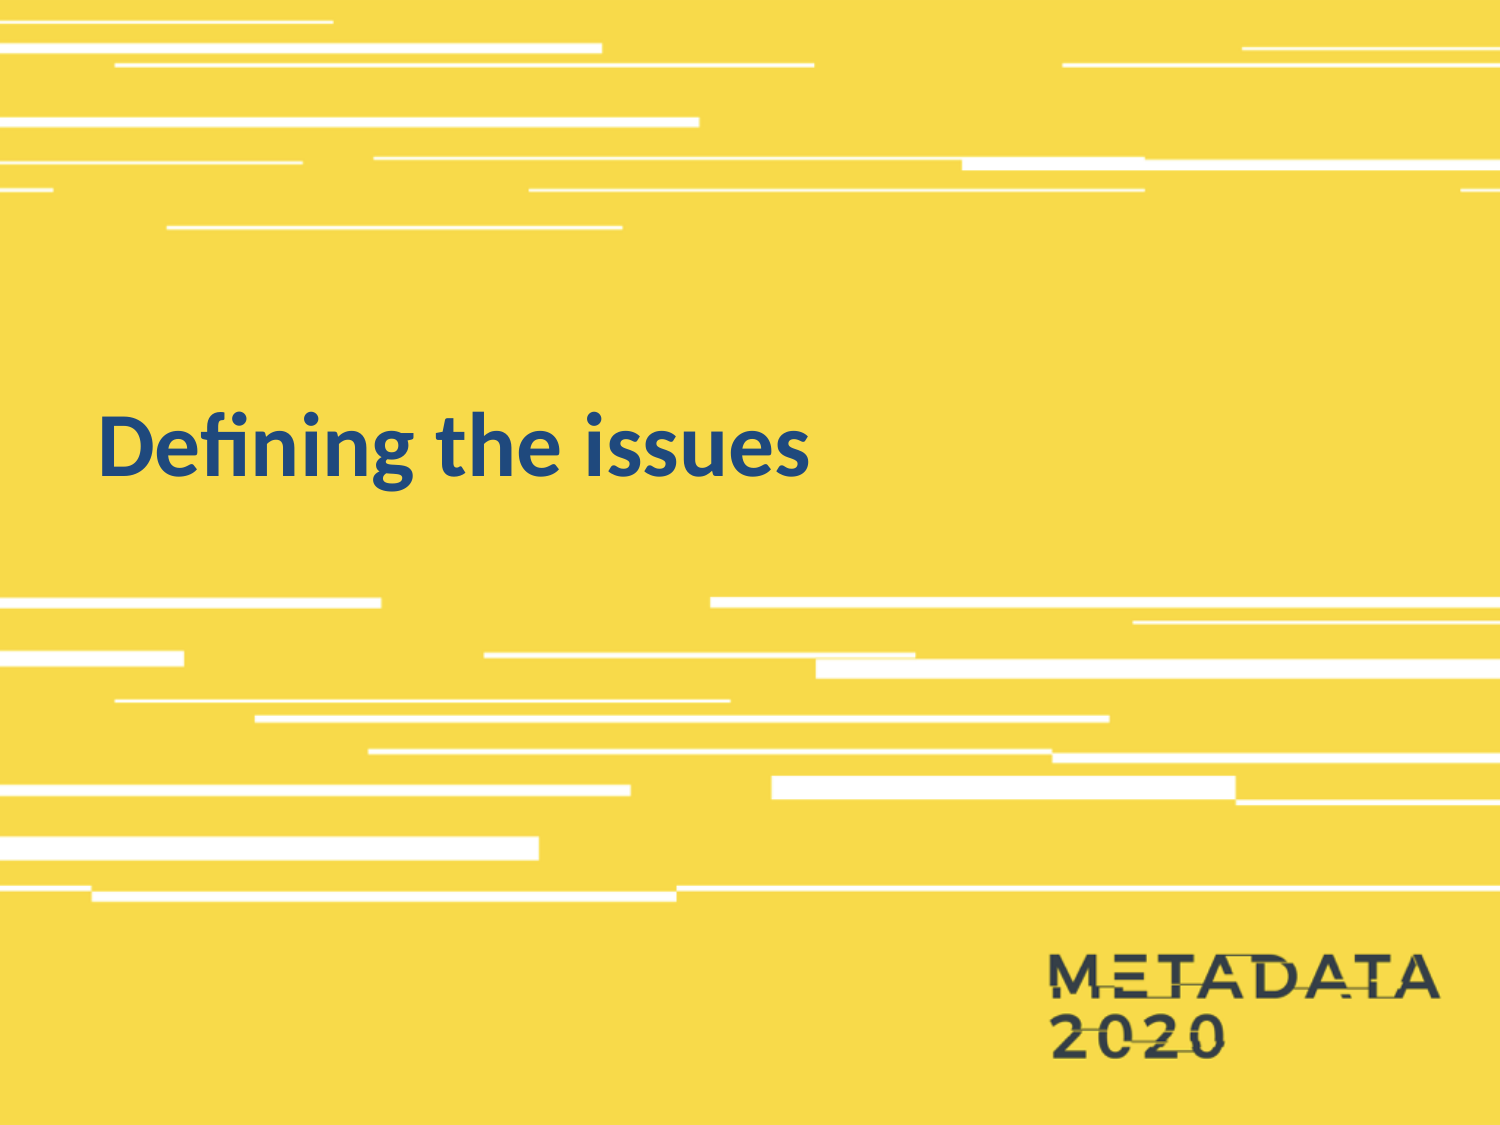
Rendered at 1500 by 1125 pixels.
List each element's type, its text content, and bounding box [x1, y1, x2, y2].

picture [0, 0, 1500, 1125]
title Defining the issues [82, 318, 1120, 562]
